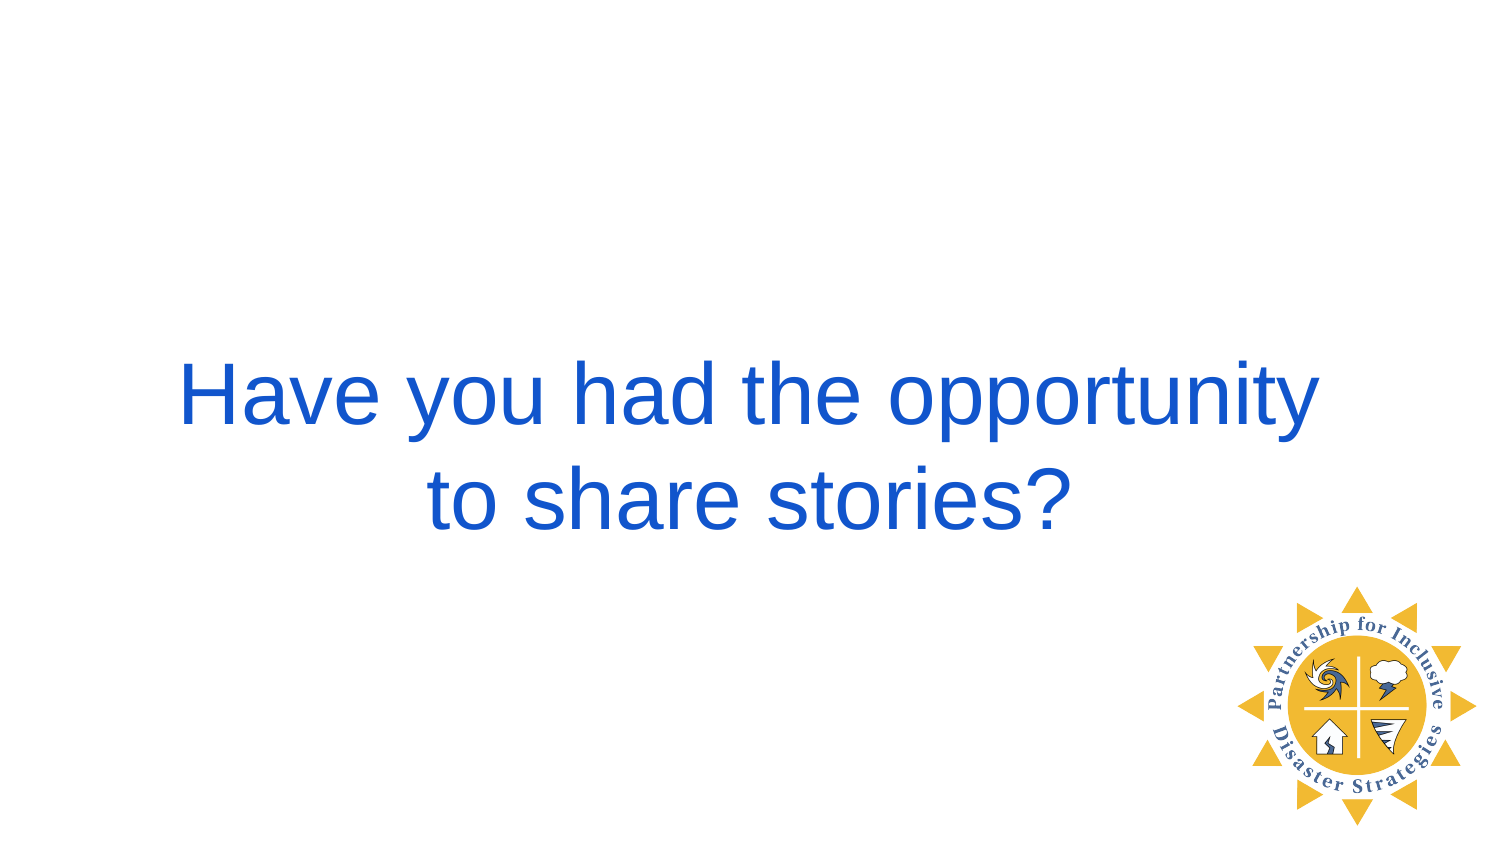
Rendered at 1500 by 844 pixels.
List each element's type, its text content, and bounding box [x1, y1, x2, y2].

text_box Have you had the opportunity to share stories? [149, 321, 1350, 462]
picture [1237, 586, 1477, 826]
